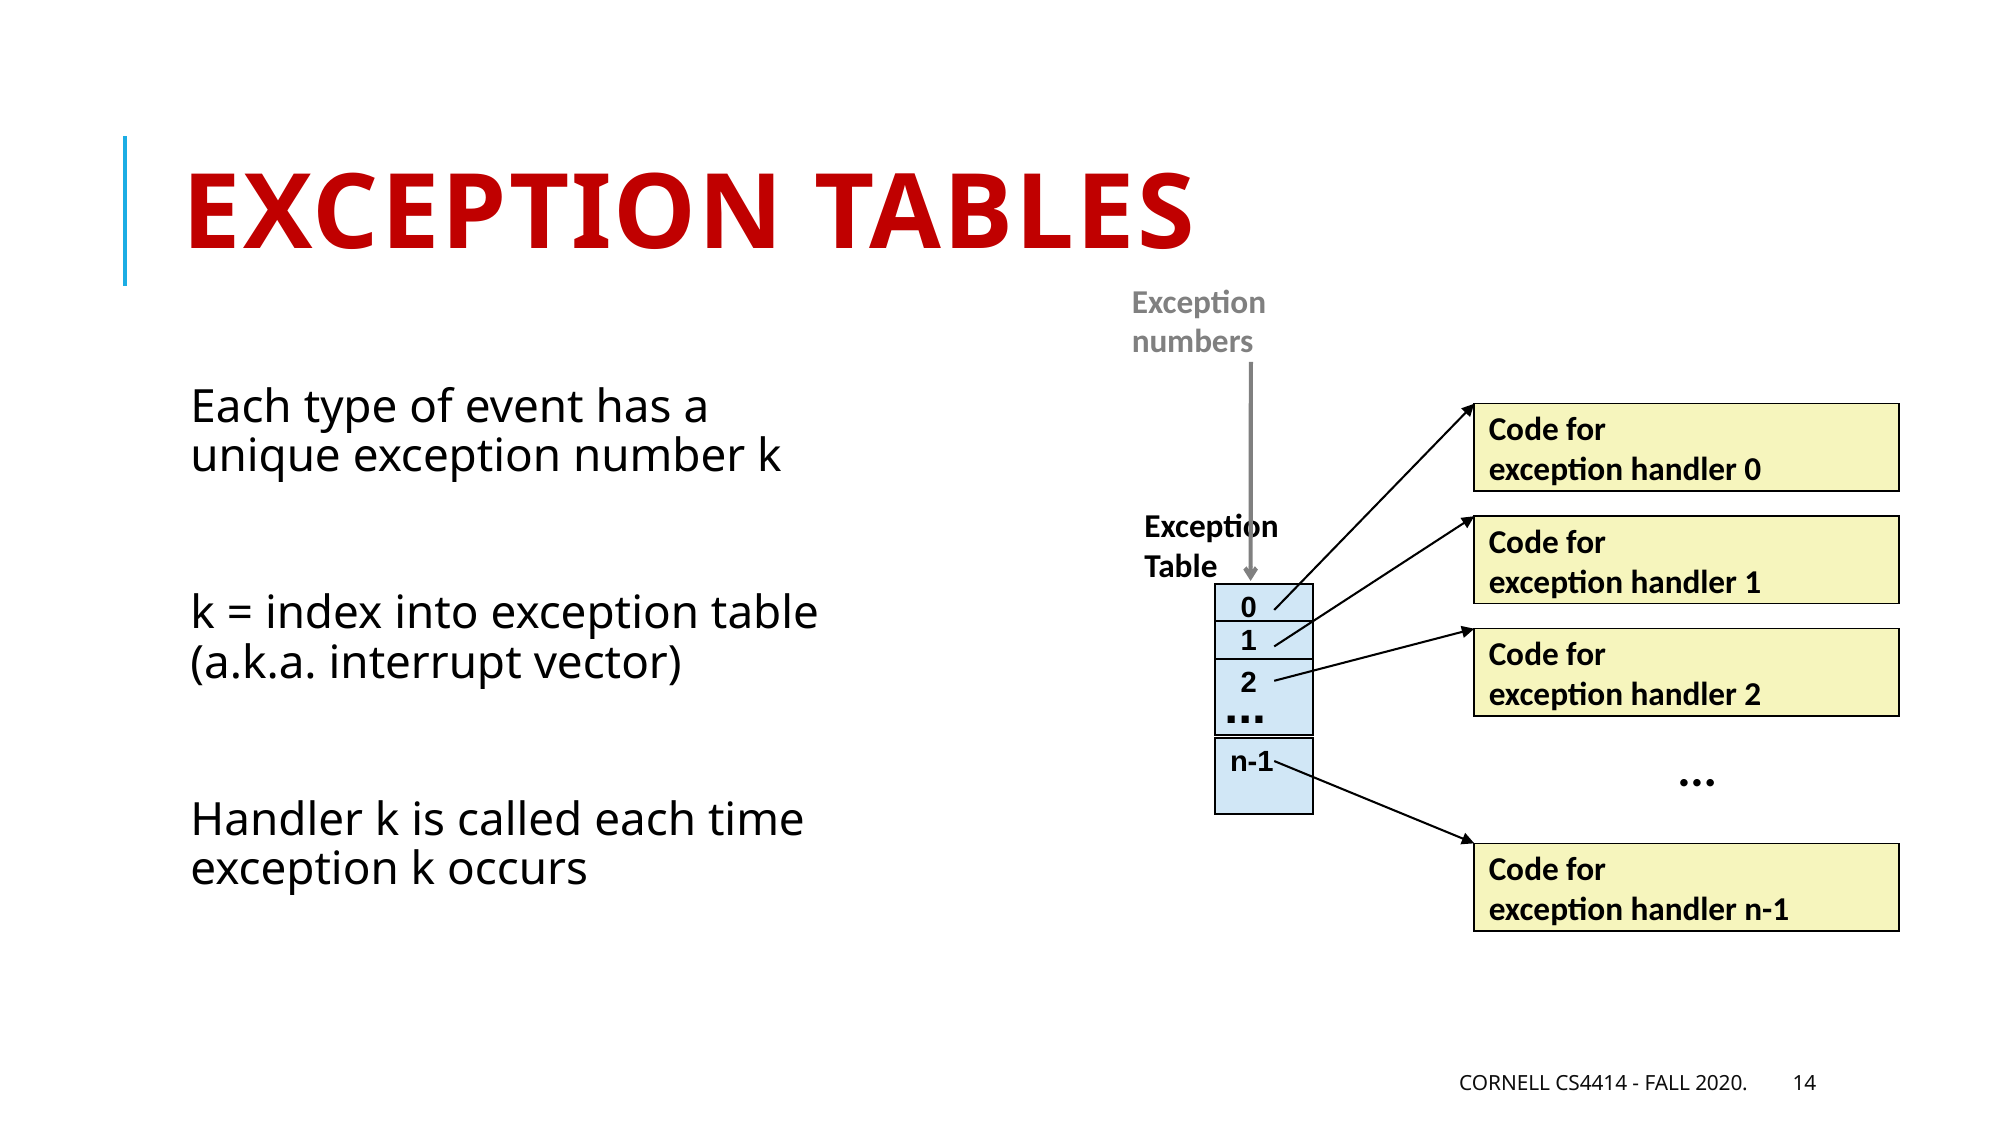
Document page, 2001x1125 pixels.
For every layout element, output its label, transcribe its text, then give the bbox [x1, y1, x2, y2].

text_box Code for exception handler 0 [1474, 403, 1899, 492]
list Each type of event has a unique exception number k k = index into exception table (a.k.a. interrupt vector) Handler k is called each time exception k occurs [168, 375, 1938, 1035]
text_box Exception Table [1129, 496, 1294, 592]
text_box [1274, 625, 1474, 681]
footer Cornell CS4414 - Fall 2020. [794, 1061, 1763, 1107]
text_box [1274, 760, 1475, 845]
text_box Code for exception handler 1 [1474, 516, 1899, 604]
text_box ... [1662, 728, 1733, 804]
text_box Code for exception handler 2 [1474, 628, 1899, 717]
text_box [1274, 403, 1474, 611]
slide_number 14 [1777, 1061, 1938, 1107]
text_box Exception numbers [1117, 272, 1289, 367]
text_box Code for exception handler n-1 [1474, 843, 1899, 931]
text_box [1274, 516, 1475, 647]
title Exception Tables [168, 96, 1914, 342]
